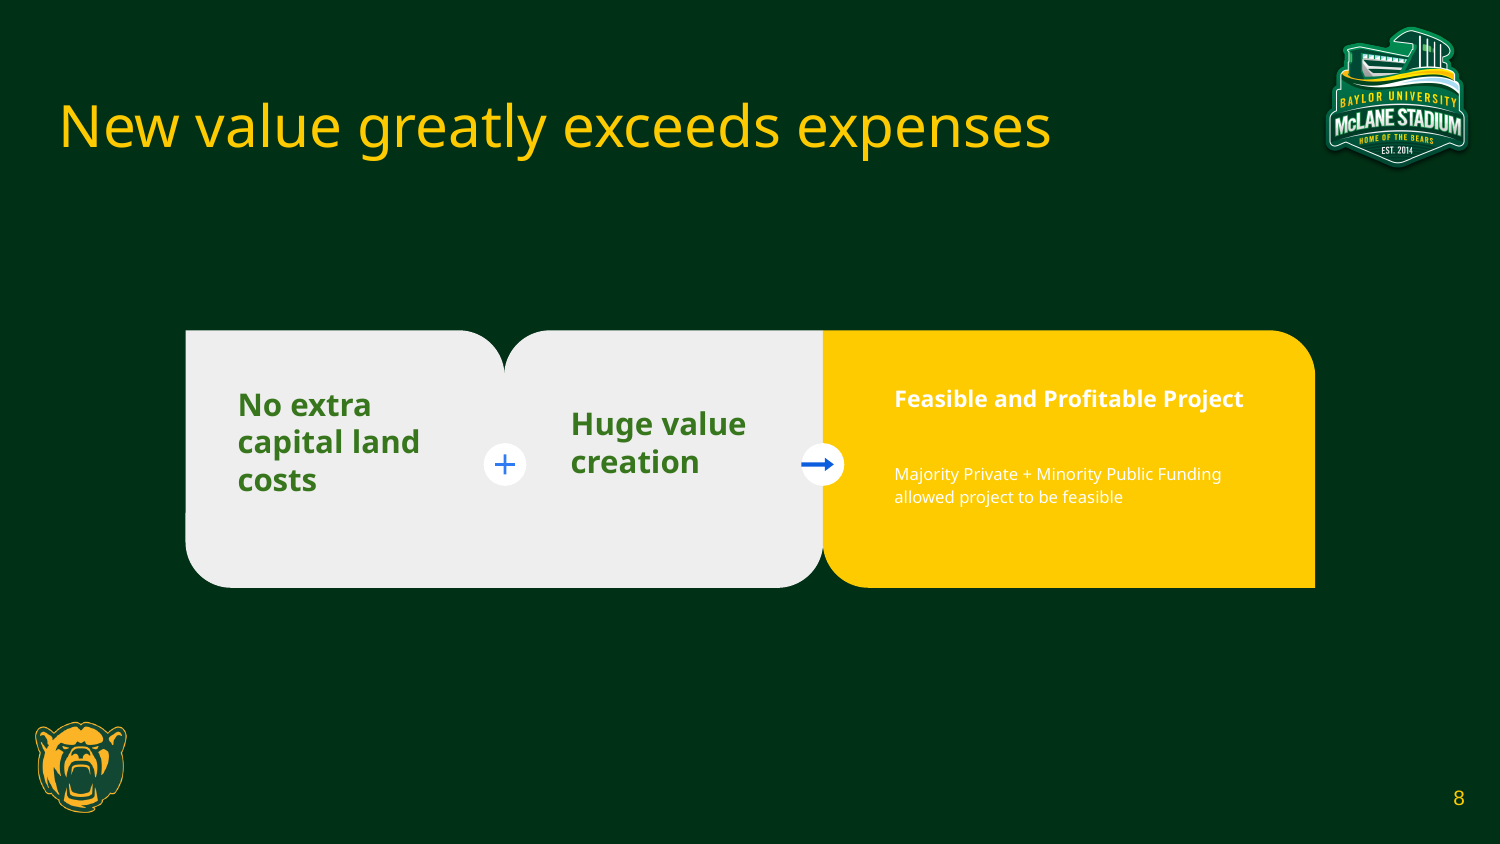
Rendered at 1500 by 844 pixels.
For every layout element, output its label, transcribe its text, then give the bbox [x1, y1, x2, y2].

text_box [505, 330, 820, 588]
picture [25, 711, 136, 823]
picture [1320, 23, 1473, 174]
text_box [801, 442, 845, 487]
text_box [185, 330, 505, 588]
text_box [822, 330, 1316, 588]
title New value greatly exceeds expenses [43, 74, 1442, 169]
slide_number 8 [1389, 764, 1480, 830]
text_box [483, 442, 527, 487]
